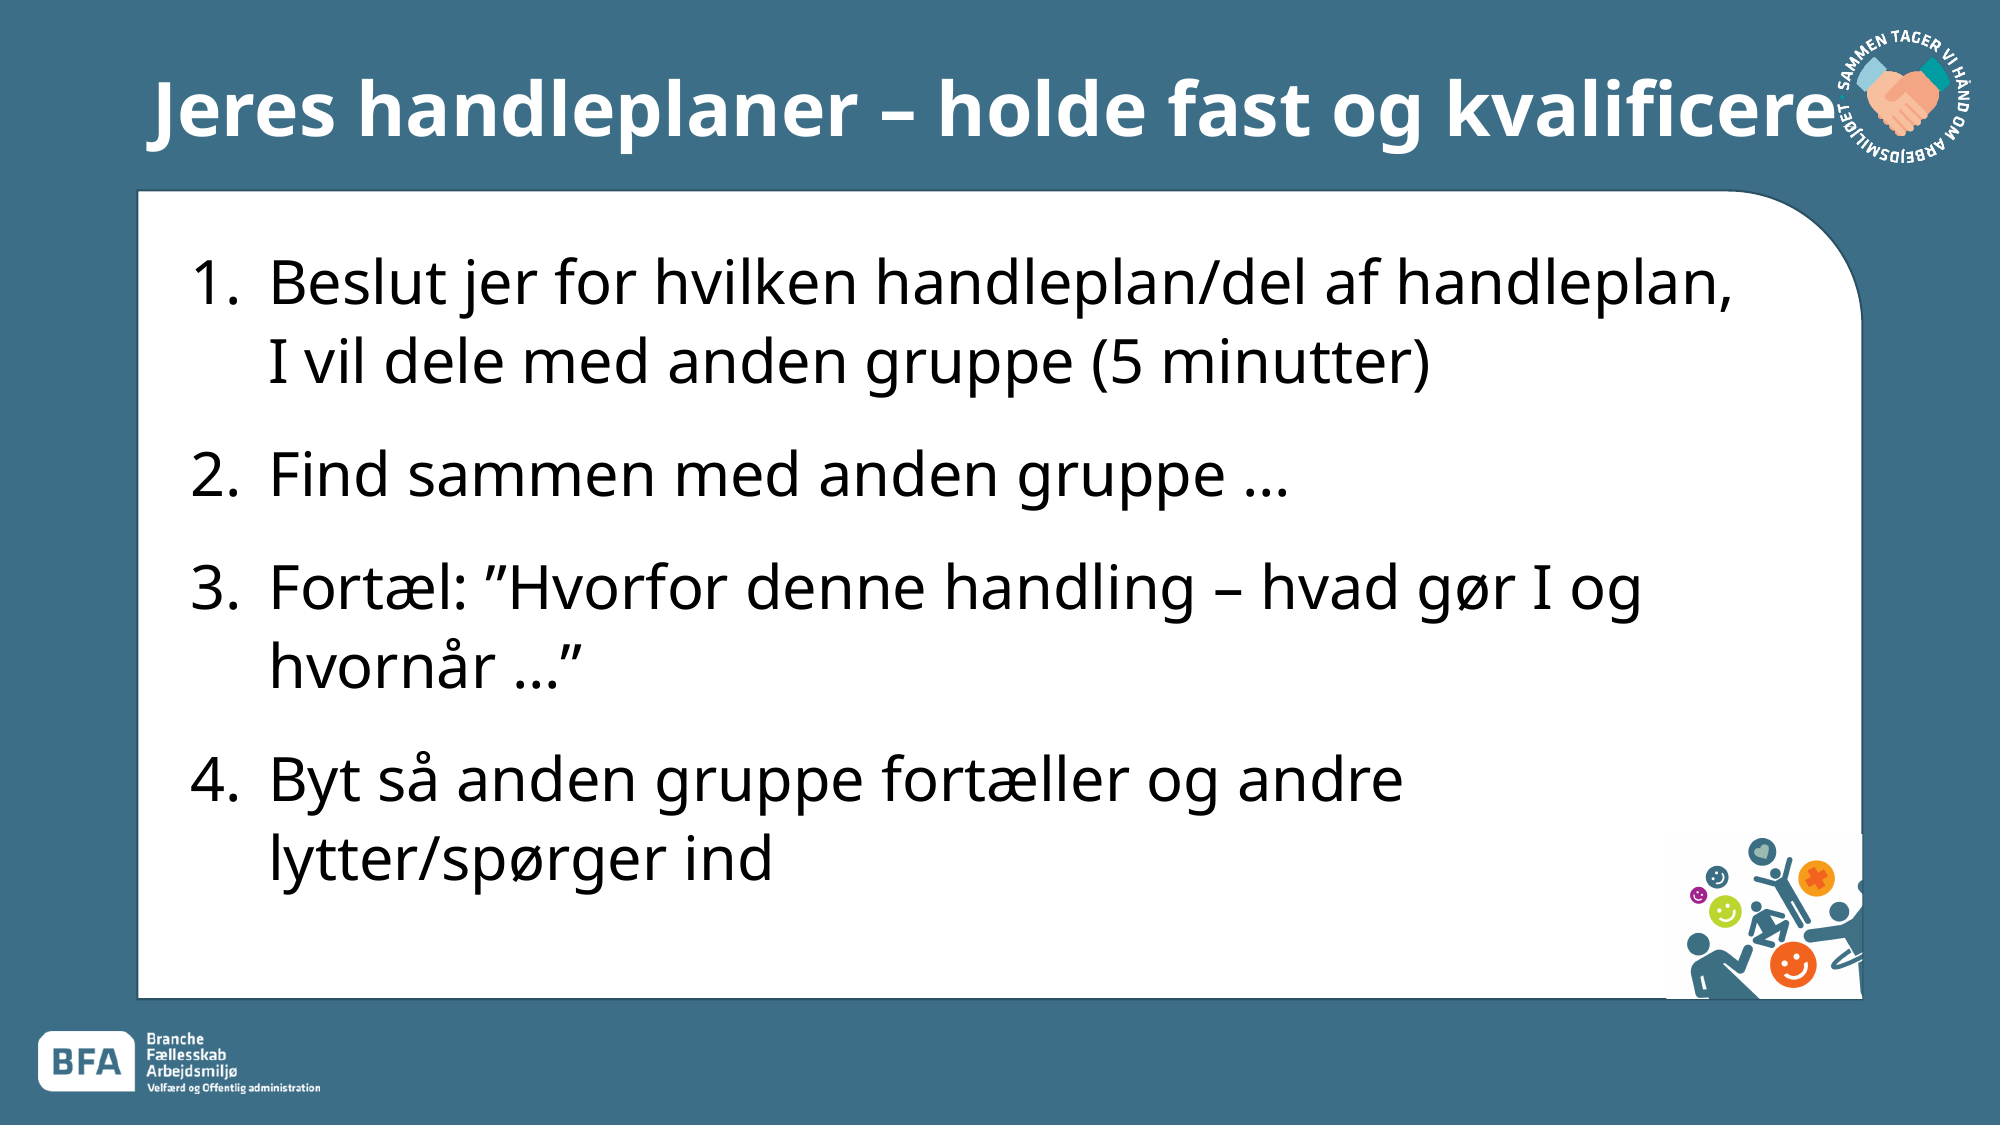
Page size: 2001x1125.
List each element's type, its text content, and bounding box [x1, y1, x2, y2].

title Jeres handleplaner – holde fast og kvalificere [137, 59, 1863, 166]
picture [1837, 30, 1971, 163]
picture [1666, 834, 1863, 999]
list Beslut jer for hvilken handleplan/del af handleplan, I vil dele med anden gruppe (5 minutter) Find sammen med anden gruppe … Fortæl: ”Hvorfor denne handling – hvad gør I og hvornår …” Byt så anden gruppe fortæller og andre lytter/spørger ind [175, 230, 1764, 984]
picture [26, 1008, 392, 1100]
